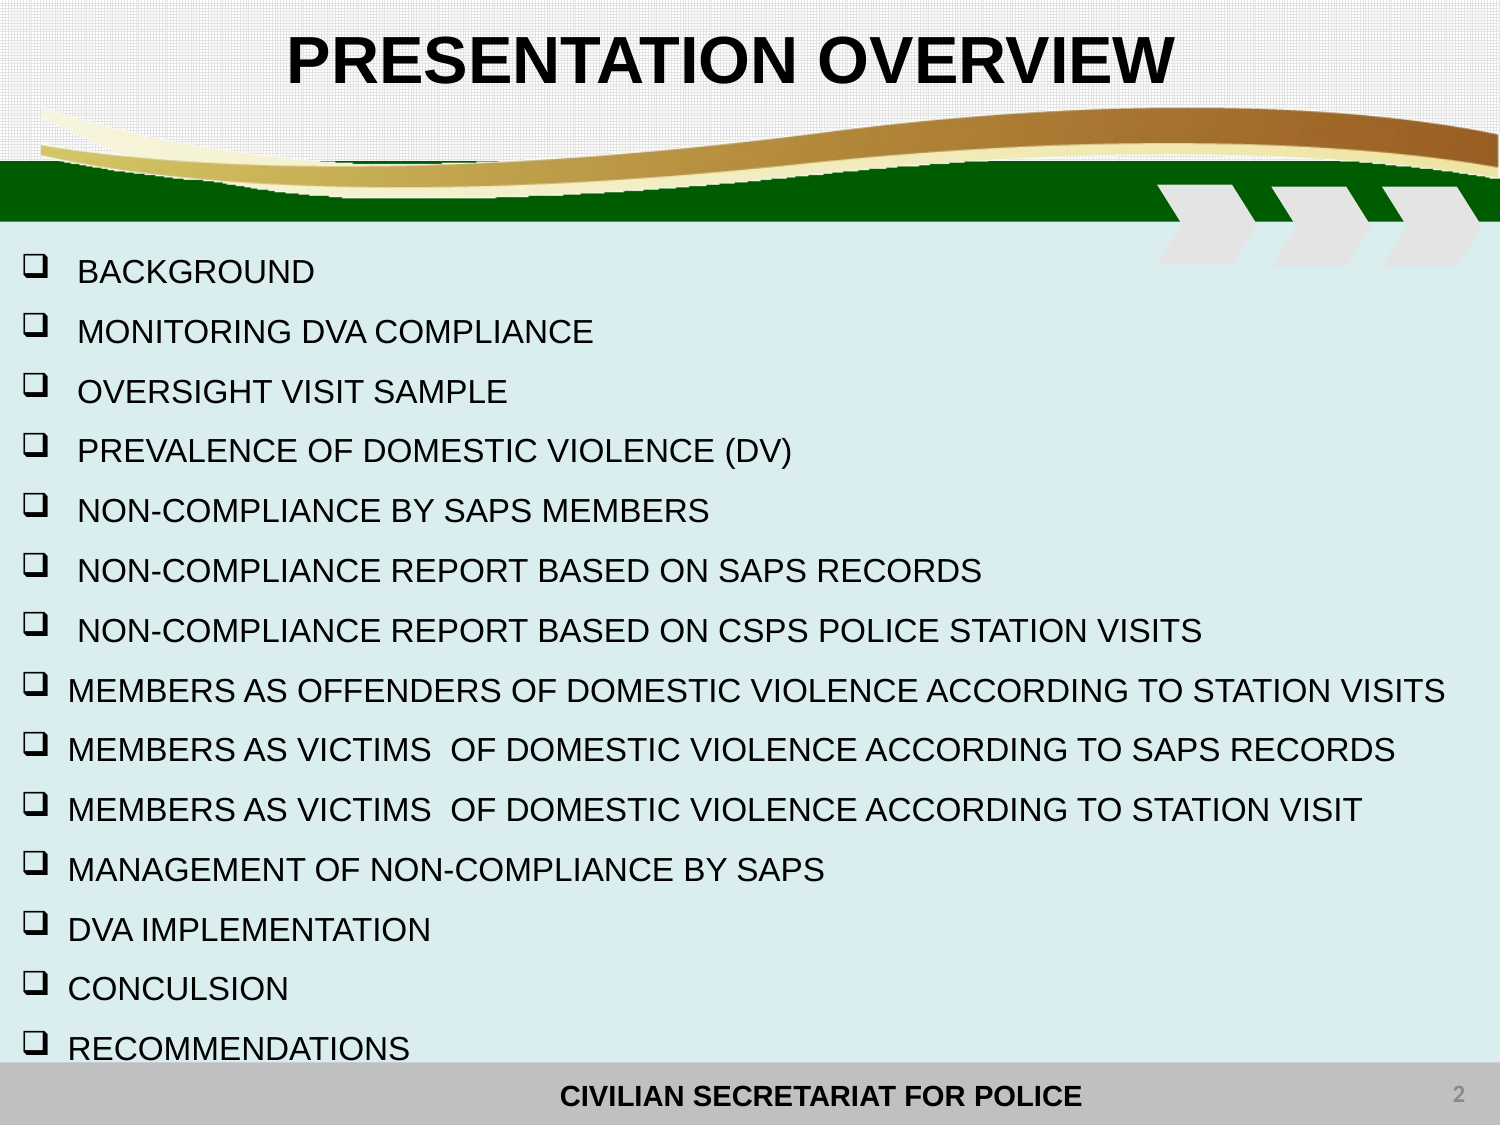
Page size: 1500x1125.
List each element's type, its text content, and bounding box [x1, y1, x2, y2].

slide_number 2 [1130, 1070, 1481, 1125]
picture [41, 88, 1500, 224]
text_box PRESENTATION OVERVIEW [0, 9, 1500, 152]
list BACKGROUND MONITORING DVA COMPLIANCE OVERSIGHT VISIT SAMPLE PREVALENCE OF DOMESTIC VIOLENCE (DV) NON-COMPLIANCE BY SAPS MEMBERS NON-COMPLIANCE REPORT BASED ON SAPS RECORDS NON-COMPLIANCE REPORT BASED ON CSPS POLICE STATION VISITS MEMBERS AS OFFENDERS OF DOMESTIC VIOLENCE ACCORDING TO STATION VISITS MEMBERS AS VICTIMS OF DOMESTIC VIOLENCE ACCORDING TO SAPS RECORDS MEMBERS AS VICTIMS OF DOMESTIC VIOLENCE ACCORDING TO STATION VISIT MANAGEMENT OF NON-COMPLIANCE BY SAPS DVA IMPLEMENTATION CONCULSION RECOMMENDATIONS [5, 223, 1481, 1125]
